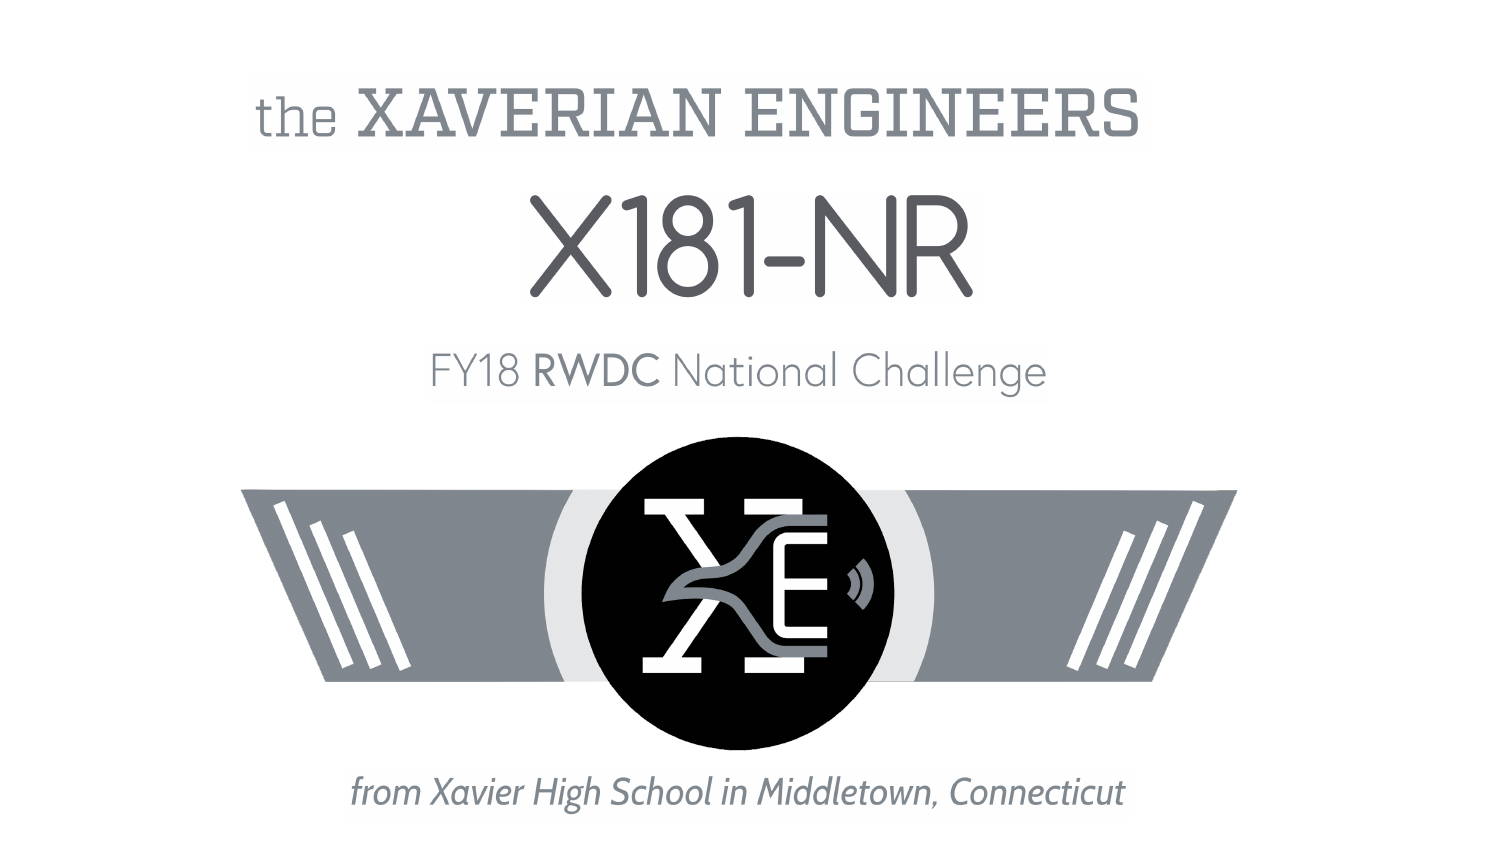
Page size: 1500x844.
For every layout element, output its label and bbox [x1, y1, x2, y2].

picture [230, 424, 1247, 820]
picture [428, 345, 1048, 404]
picture [520, 192, 980, 304]
picture [248, 76, 1147, 151]
